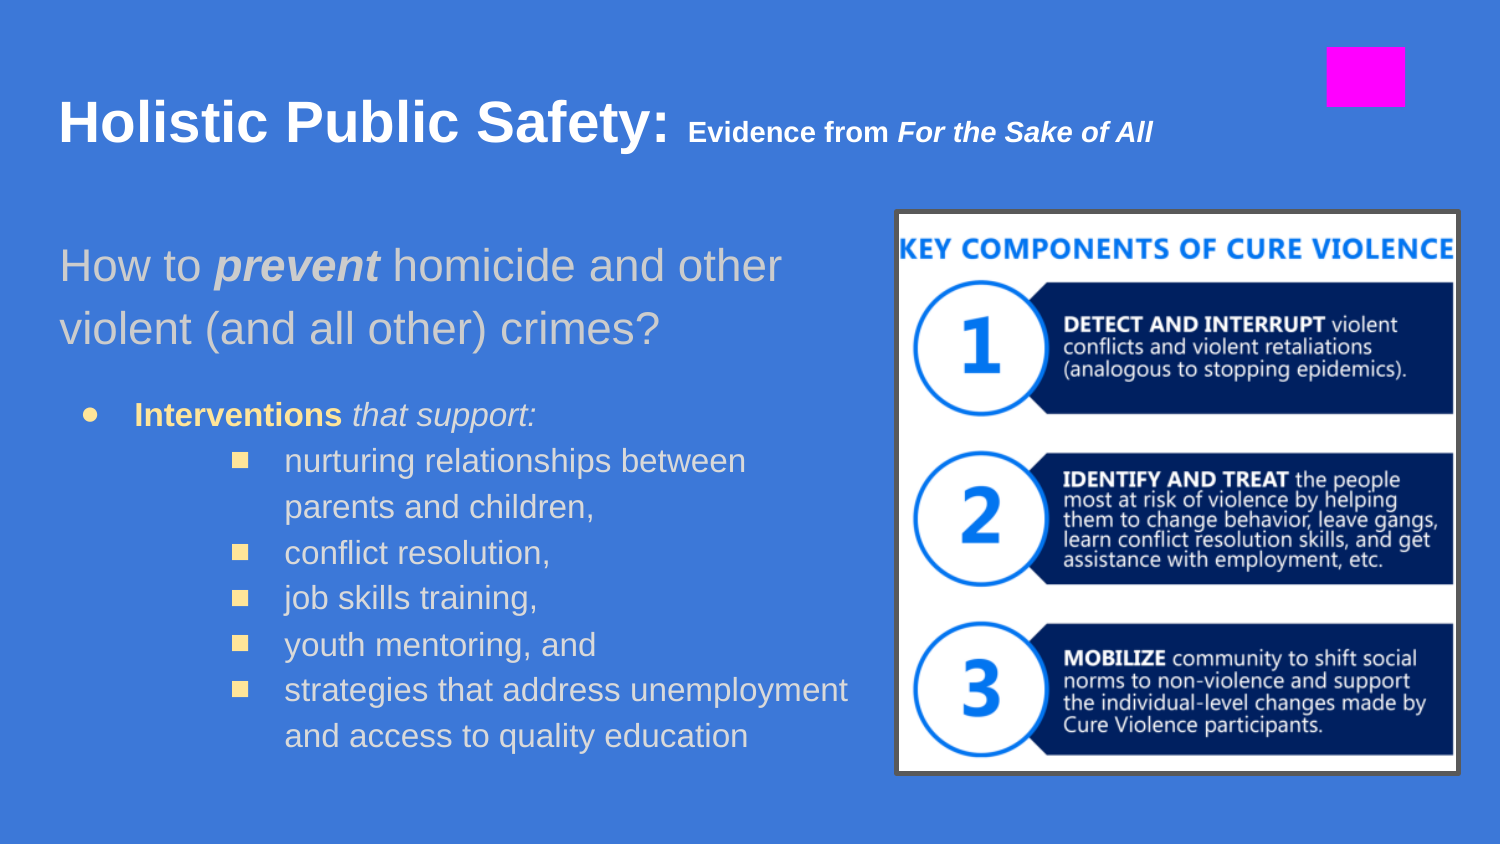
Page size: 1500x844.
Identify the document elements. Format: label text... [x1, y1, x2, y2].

title Holistic Public Safety: Evidence from For the Sake of All [43, 69, 1442, 164]
picture [898, 213, 1457, 772]
list How to prevent homicide and other violent (and all other) crimes? Interventions that support: nurturing relationships between parents and children, conflict resolution, job skills training, youth mentoring, and strategies that address unemployment and access to quality education [44, 212, 870, 754]
text_box [1326, 47, 1406, 107]
